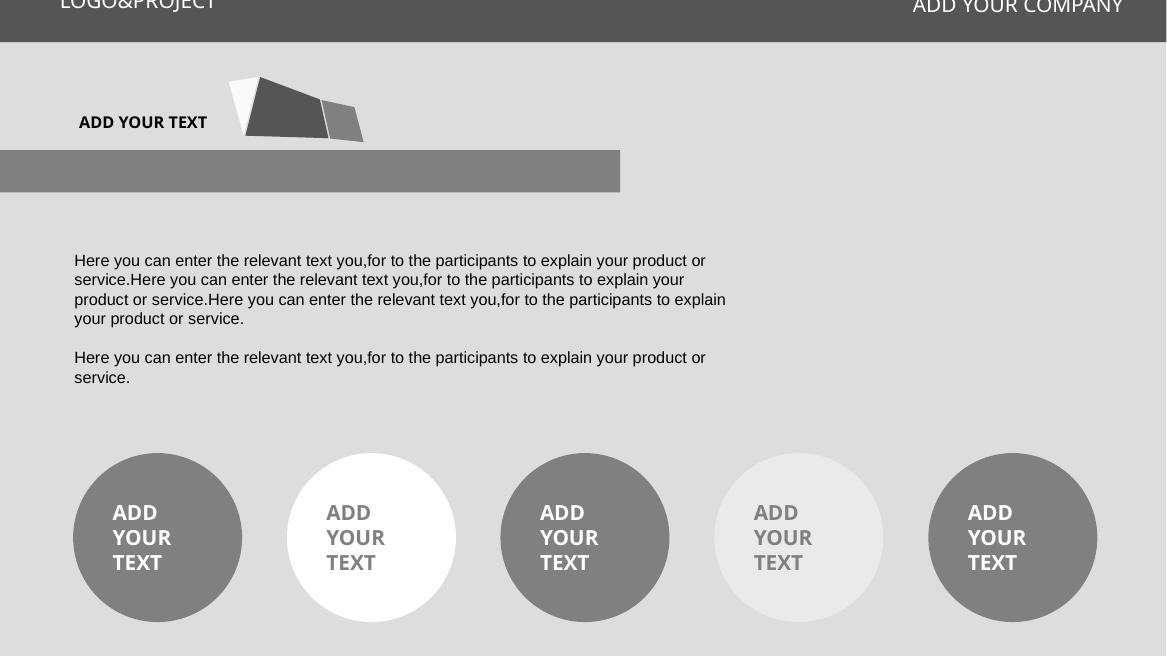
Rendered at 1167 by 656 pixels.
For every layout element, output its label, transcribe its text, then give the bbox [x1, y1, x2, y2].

text_box ADD YOUR TEXT [73, 453, 243, 623]
text_box ADD YOUR TEXT [714, 453, 884, 623]
text_box [0, 0, 1167, 43]
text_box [228, 76, 366, 141]
text_box ADD YOUR TEXT [500, 453, 670, 623]
text_box LOGO&PROJECT [44, 0, 232, 20]
text_box ADD YOUR COMPANY [898, 0, 1139, 24]
text_box [0, 150, 621, 193]
text_box ADD YOUR TEXT [64, 104, 223, 139]
text_box ADD YOUR TEXT [928, 453, 1098, 623]
text_box Here you can enter the relevant text you,for to the participants to explain your product or service.Here you can enter the relevant text you,for to the participants to explain your product or service.Here you can enter the relevant text you,for to the participants to explain your product or service. Here you can enter the relevant text you,for to the participants to explain your product or service. [59, 242, 743, 394]
text_box ADD YOUR TEXT [286, 453, 456, 623]
